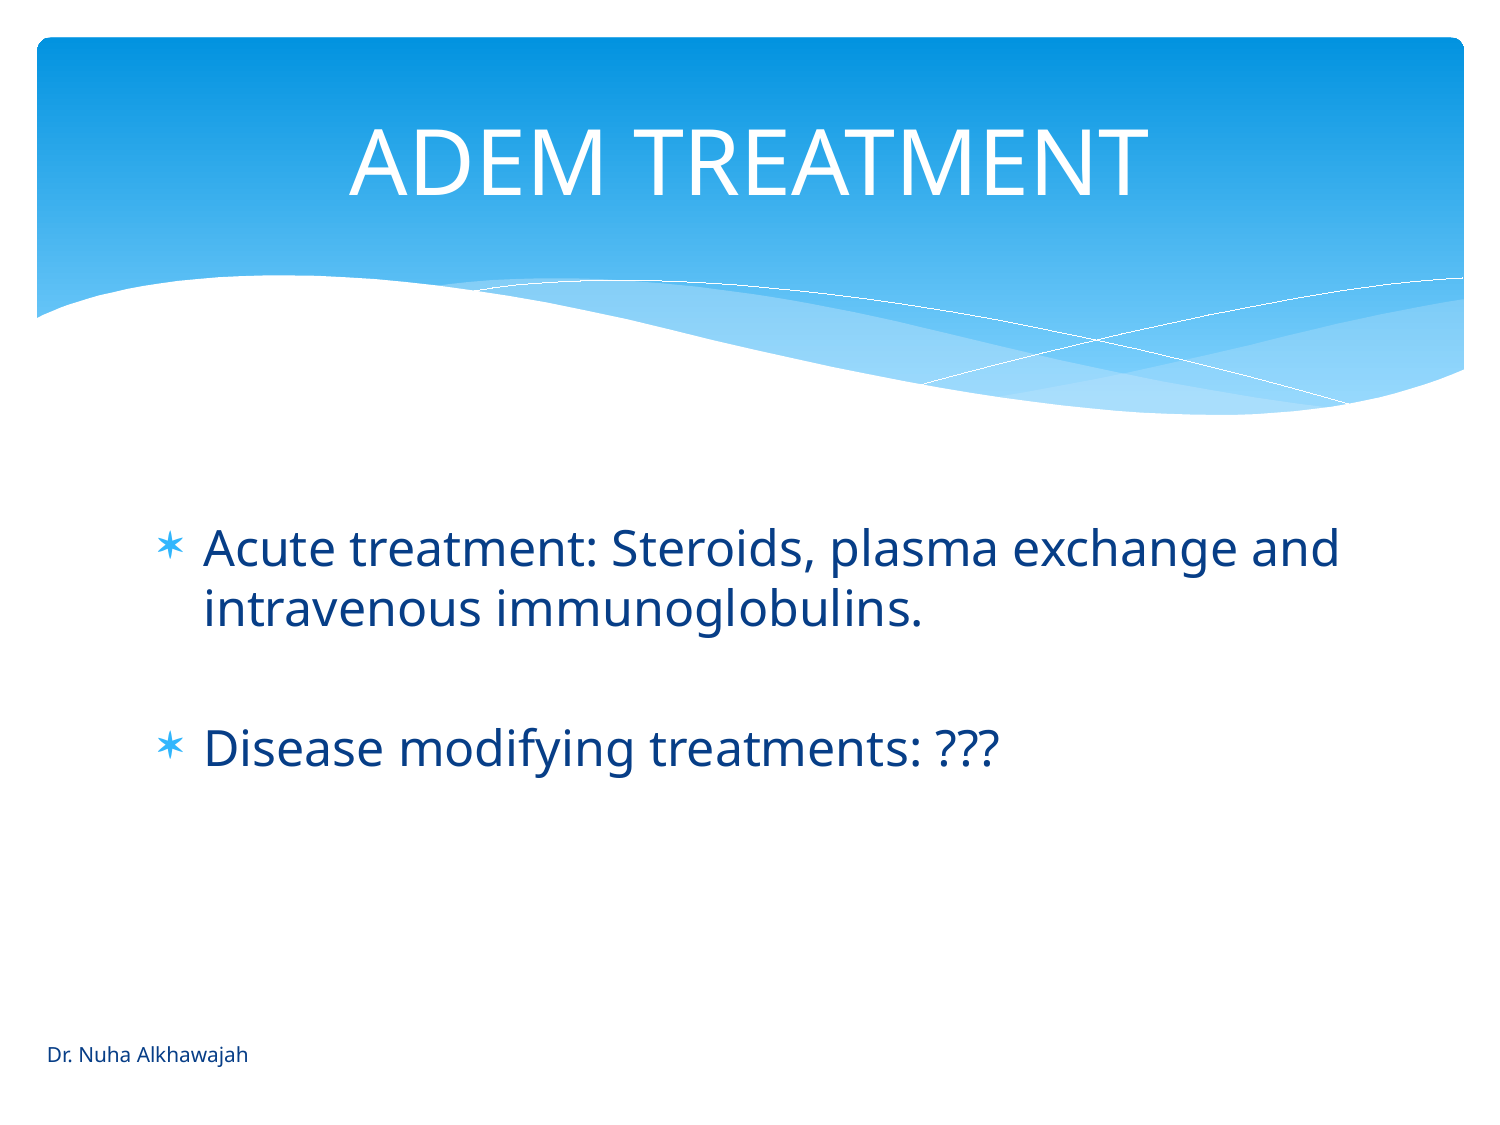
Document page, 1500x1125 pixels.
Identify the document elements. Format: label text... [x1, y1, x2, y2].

footer Dr. Nuha Alkhawajah [31, 1025, 653, 1086]
title ADEM TREATMENT [75, 55, 1425, 261]
list Acute treatment: Steroids, plasma exchange and intravenous immunoglobulins. Disease modifying treatments: ??? [143, 438, 1359, 1005]
